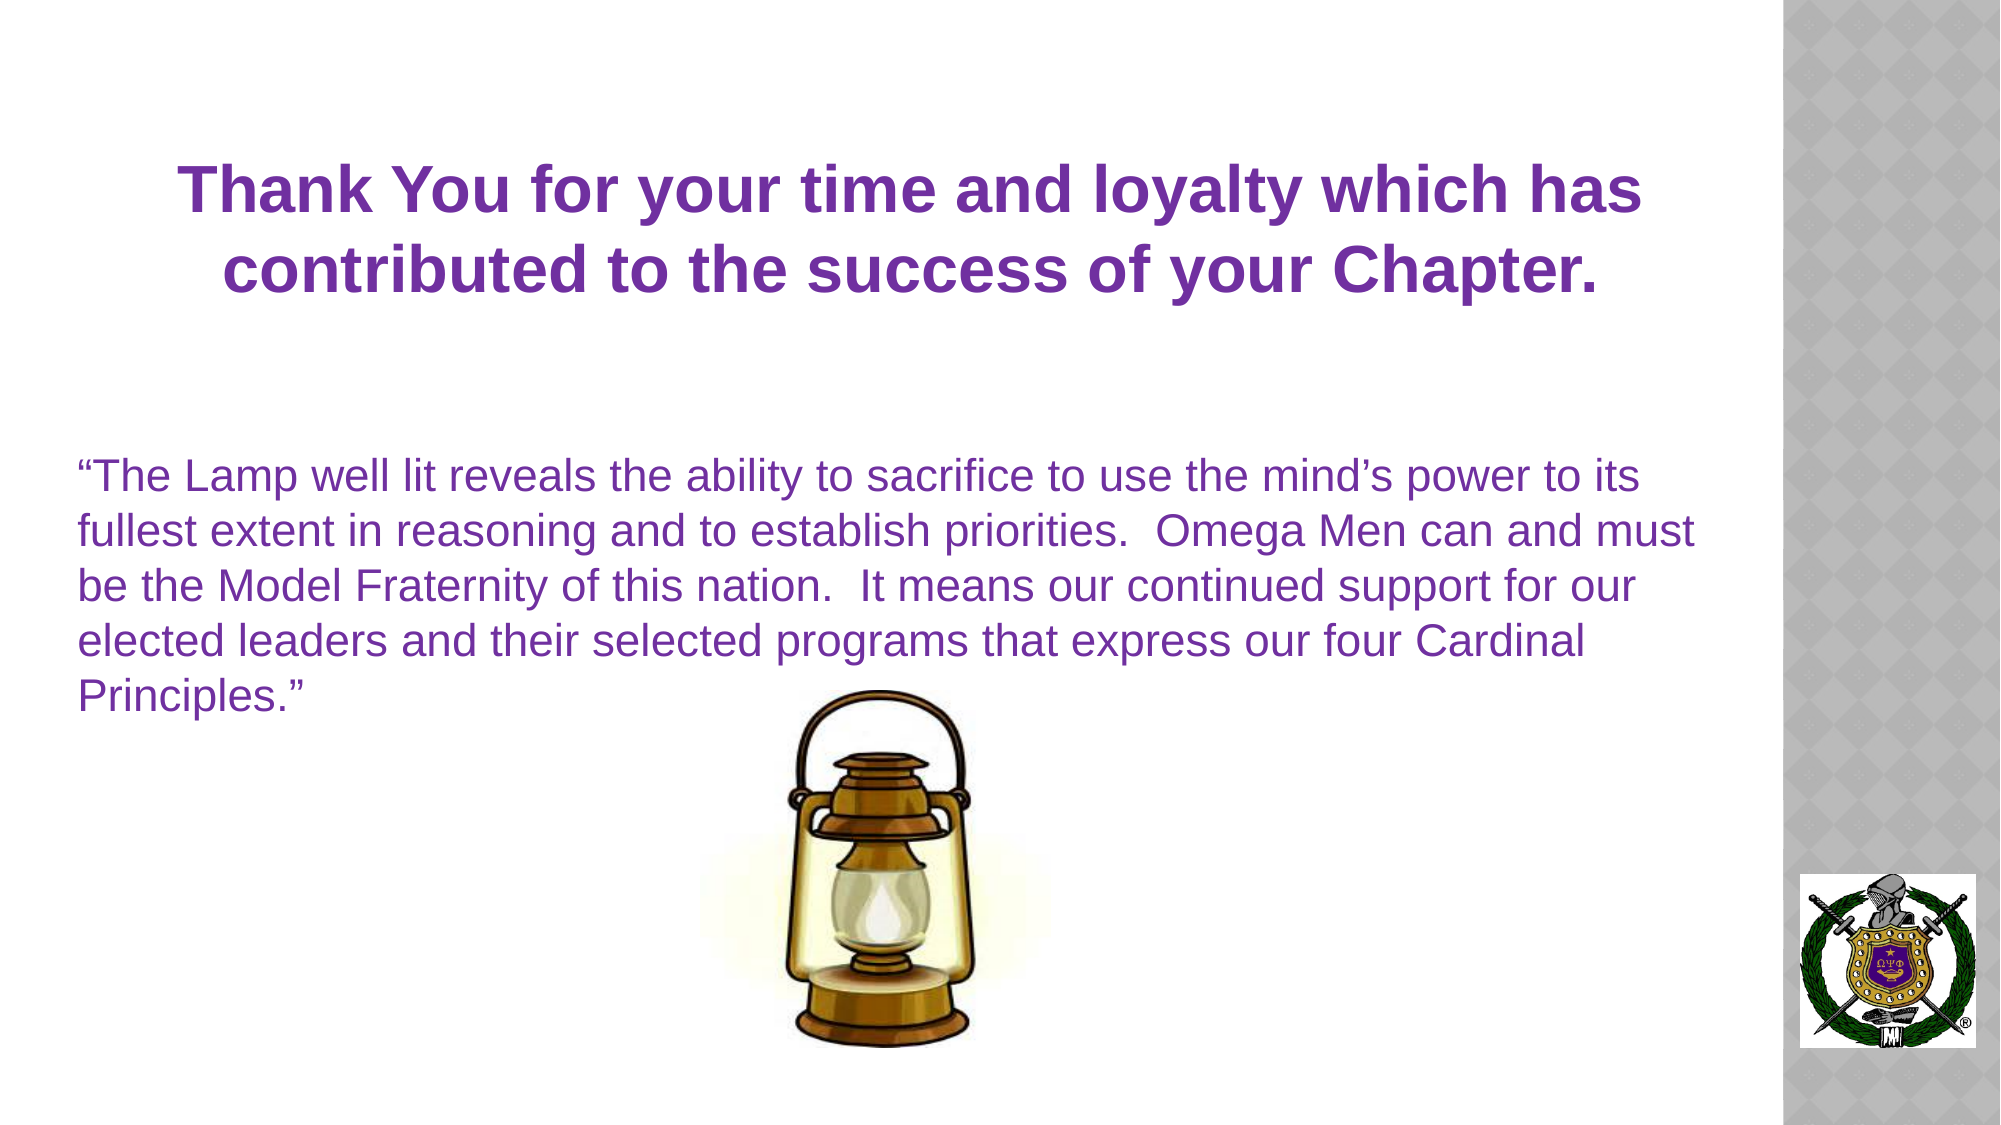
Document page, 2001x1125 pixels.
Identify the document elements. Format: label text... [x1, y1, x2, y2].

picture [1800, 874, 1976, 1049]
picture [699, 690, 1051, 1049]
text_box Thank You for your time and loyalty which has contributed to the success of your Chapter. “The Lamp well lit reveals the ability to sacrifice to use the mind’s power to its fullest extent in reasoning and to establish priorities. Omega Men can and must be the Model Fraternity of this nation. It means our continued support for our elected leaders and their selected programs that express our four Cardinal Principles.” [62, 138, 1761, 773]
